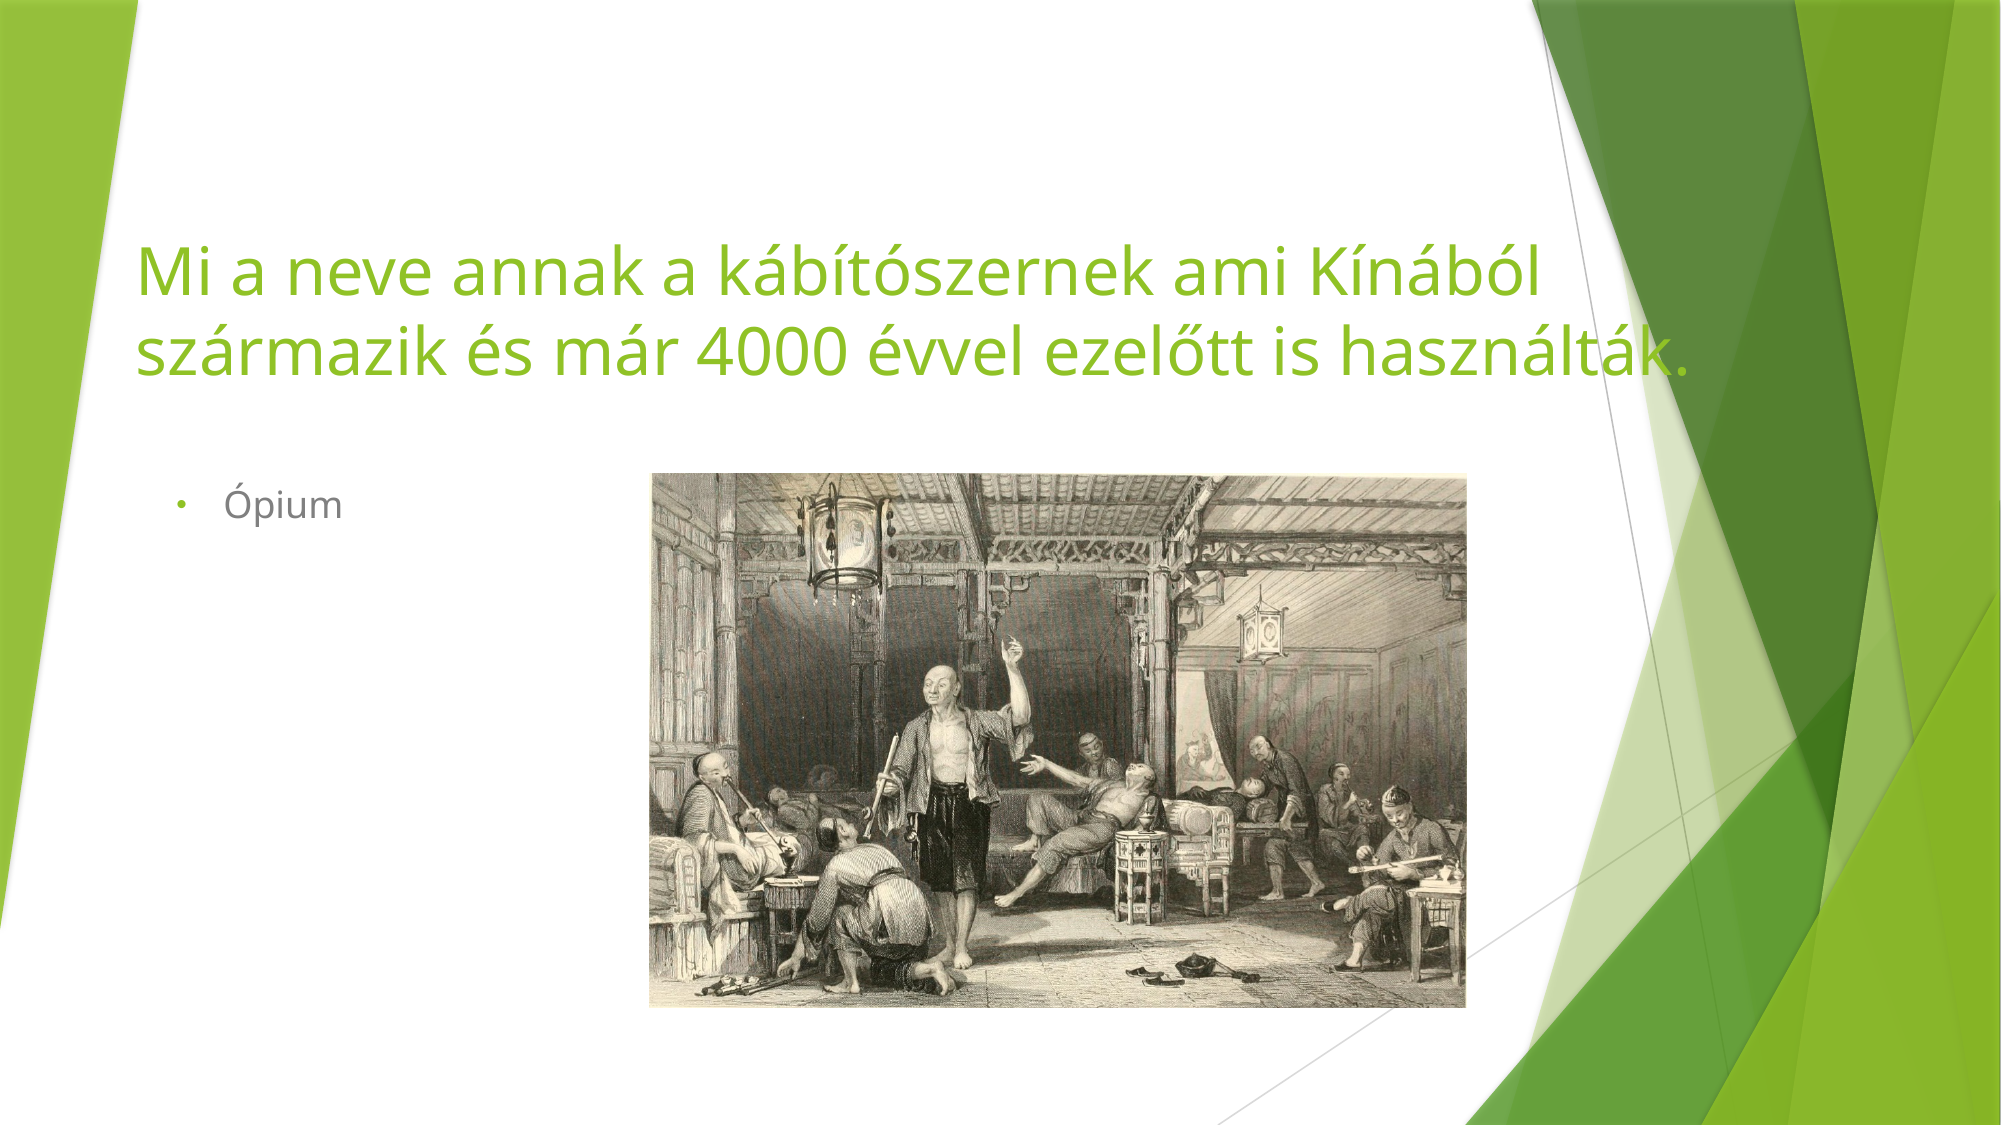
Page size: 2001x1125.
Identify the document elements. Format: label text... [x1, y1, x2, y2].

subtitle Ópium [161, 473, 1436, 1125]
title Mi a neve annak a kábítószernek ami Kínából származik és már 4000 évvel ezelőtt is használták. [120, 186, 1741, 397]
picture [649, 473, 1467, 1008]
